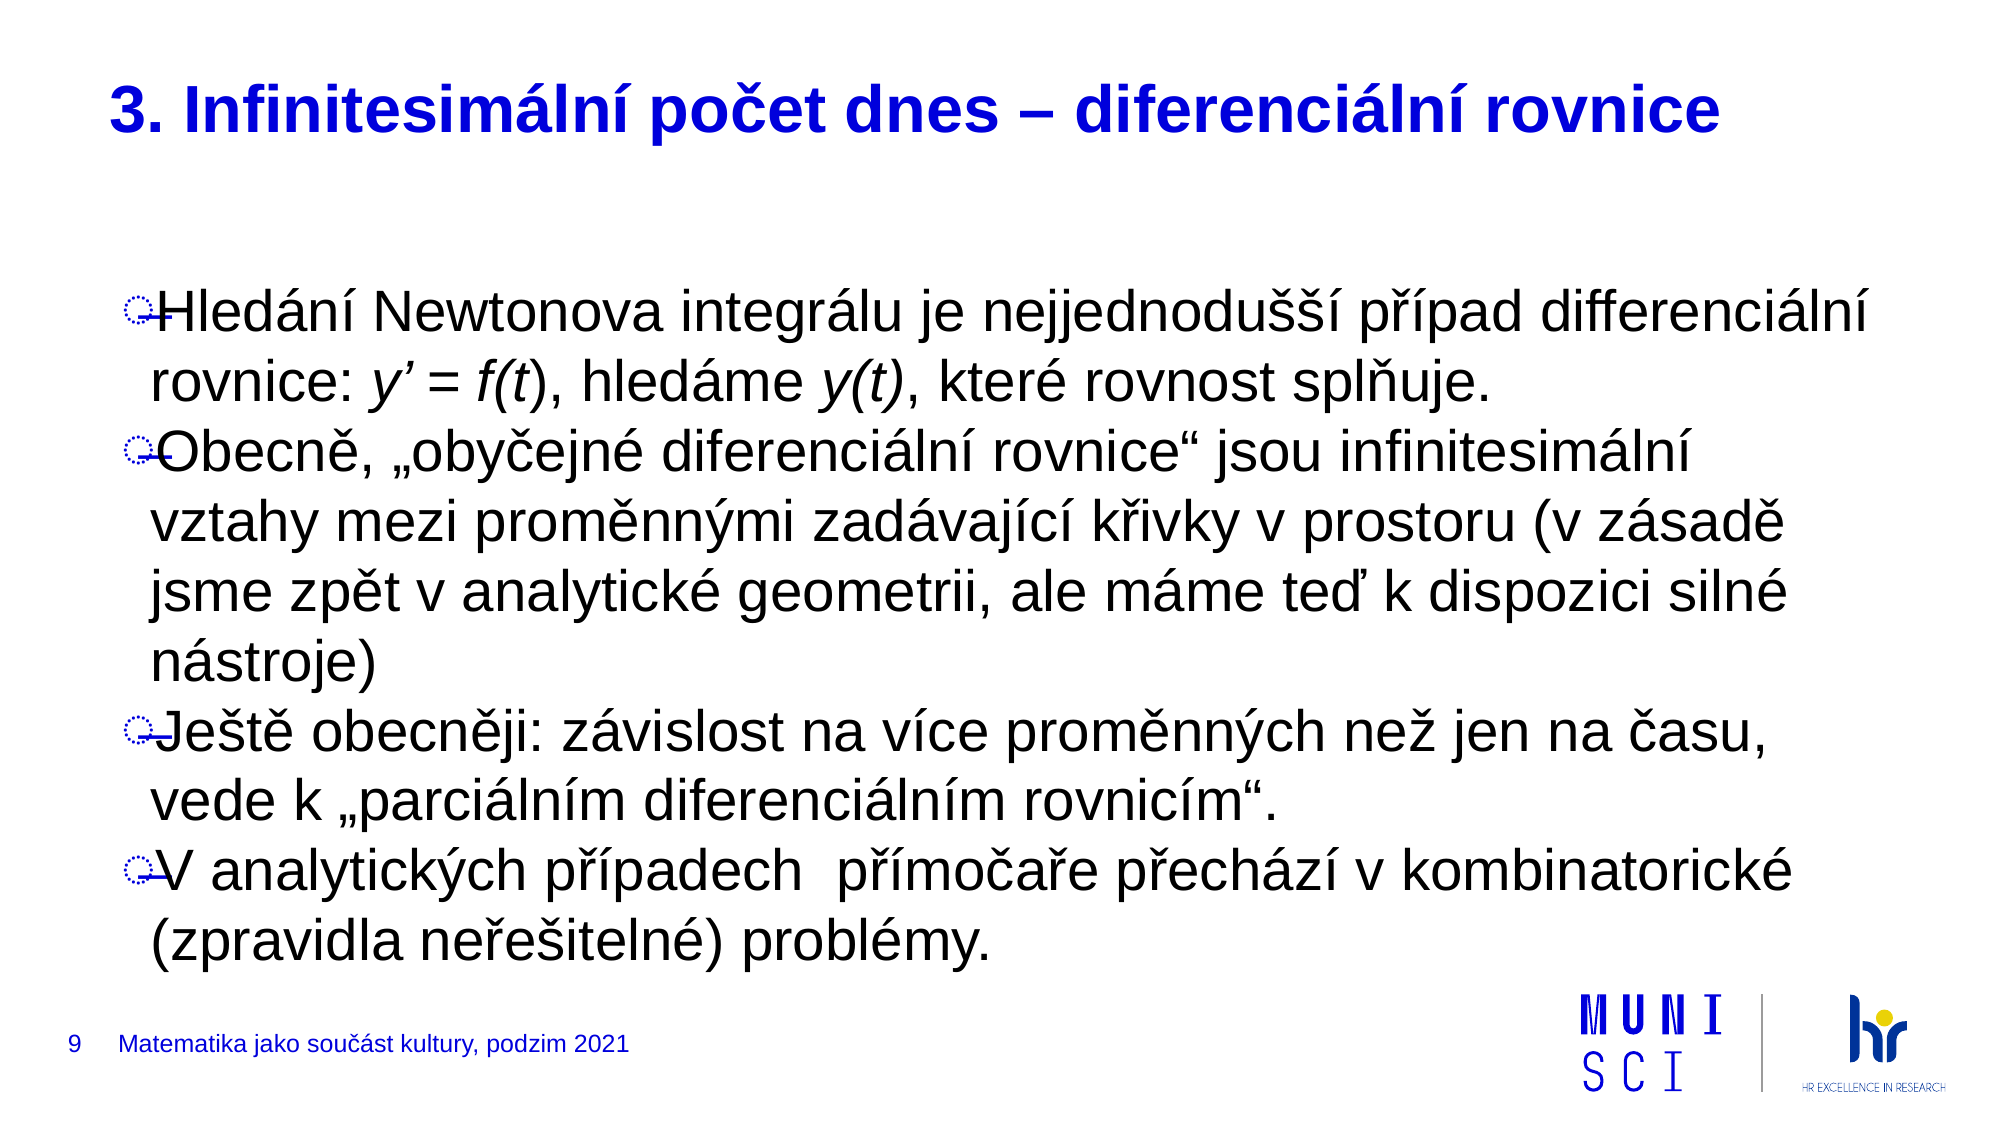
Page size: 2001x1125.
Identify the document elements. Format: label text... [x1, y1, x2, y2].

title 3. Infinitesimální počet dnes – diferenciální rovnice [109, 62, 1874, 137]
slide_number 9 [67, 1021, 110, 1063]
footer Matematika jako součást kultury, podzim 2021 [118, 1021, 1418, 1063]
list Hledání Newtonova integrálu je nejjednodušší případ differenciální rovnice: y’ = f(t), hledáme y(t), které rovnost splňuje. Obecně, „obyčejné diferenciální rovnice“ jsou infinitesimální vztahy mezi proměnnými zadávající křivky v prostoru (v zásadě jsme zpět v analytické geometrii, ale máme teď k dispozici silné nástroje) Ještě obecněji: závislost na více proměnných než jen na času, vede k „parciálním diferenciálním rovnicím“. V analytických případech přímočaře přechází v kombinatorické (zpravidla neřešitelné) problémy. [109, 272, 1874, 924]
